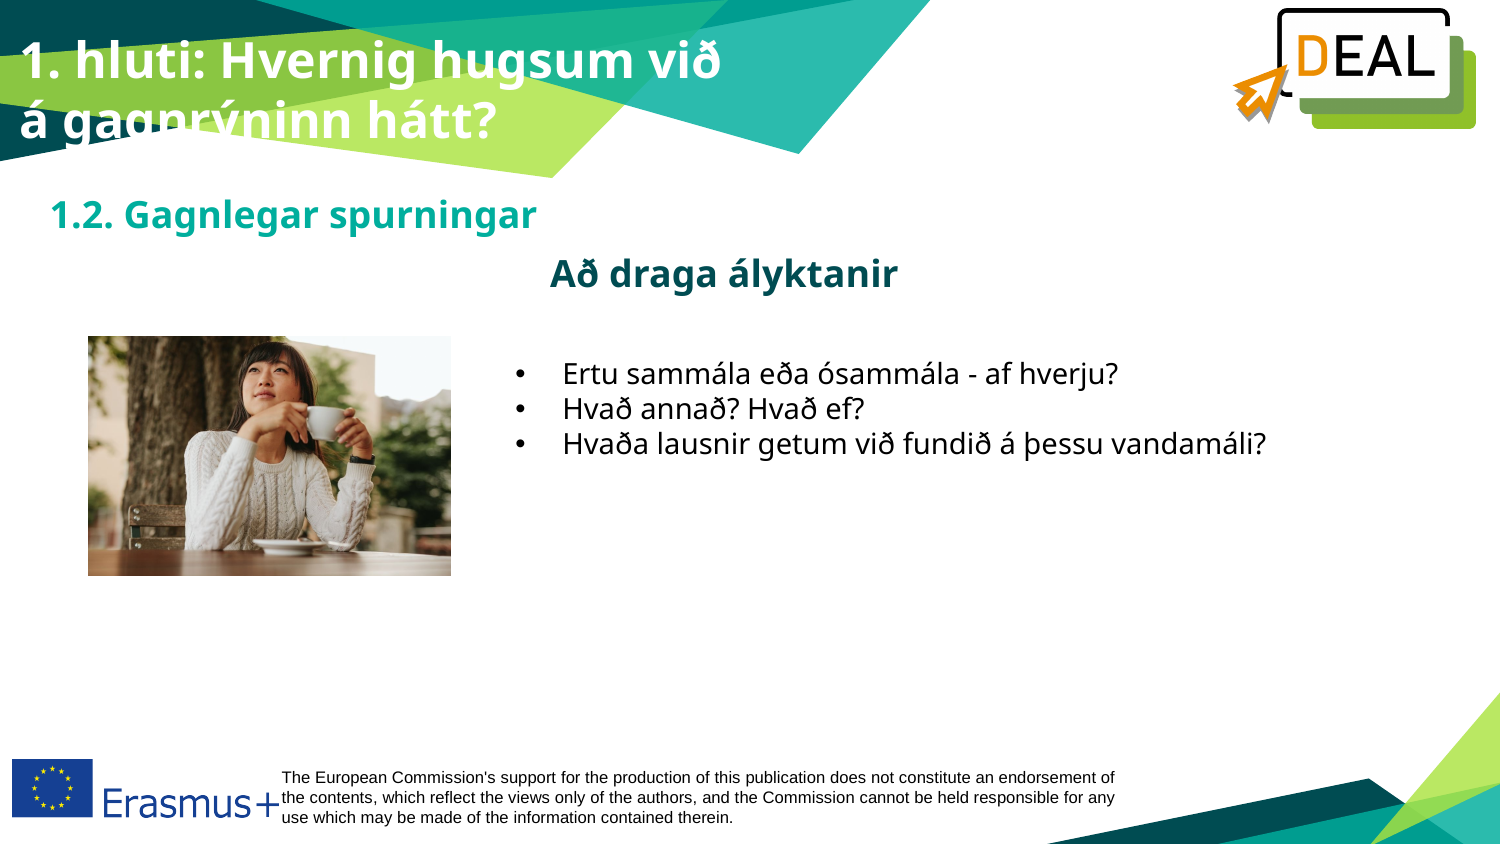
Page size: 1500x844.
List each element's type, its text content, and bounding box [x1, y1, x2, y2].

picture [12, 759, 279, 818]
list 1.2. Gagnlegar spurningar [34, 175, 763, 337]
text_box Ertu sammála eða ósammála - af hverju? Hvað annað? Hvað ef? Hvaða lausnir getum við fundið á þessu vandamáli? [500, 348, 1412, 538]
picture [87, 336, 452, 576]
text_box Að draga ályktanir [535, 242, 964, 348]
text_box 1. hluti: Hvernig hugsum við á gagnrýninn hátt? [4, 13, 1214, 104]
picture [1232, 8, 1476, 129]
